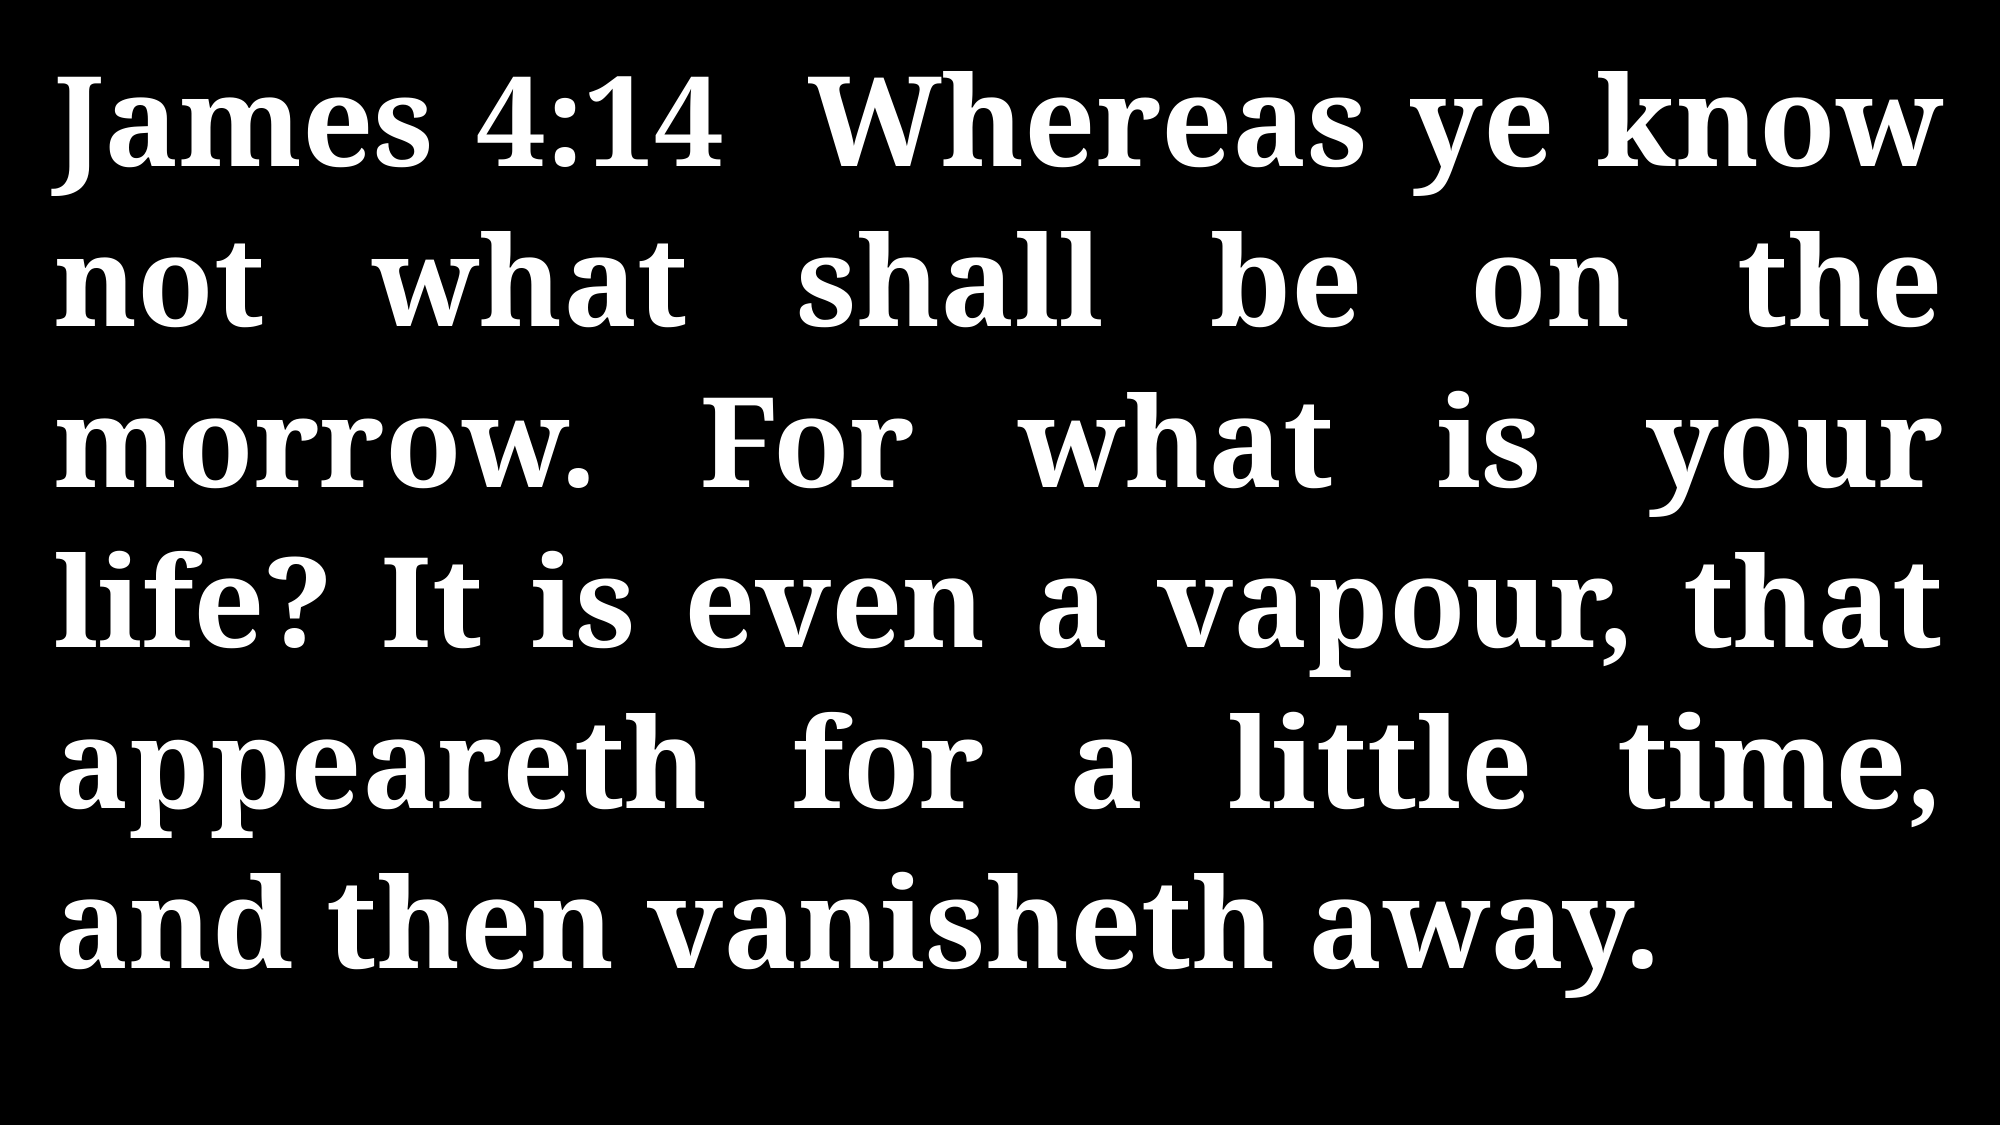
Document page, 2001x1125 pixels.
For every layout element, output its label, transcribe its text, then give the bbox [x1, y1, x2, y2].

text_box James 4:14 Whereas ye know not what shall be on the morrow. For what is your life? It is even a vapour, that appeareth for a little time, and then vanisheth away. [39, 23, 1961, 1001]
